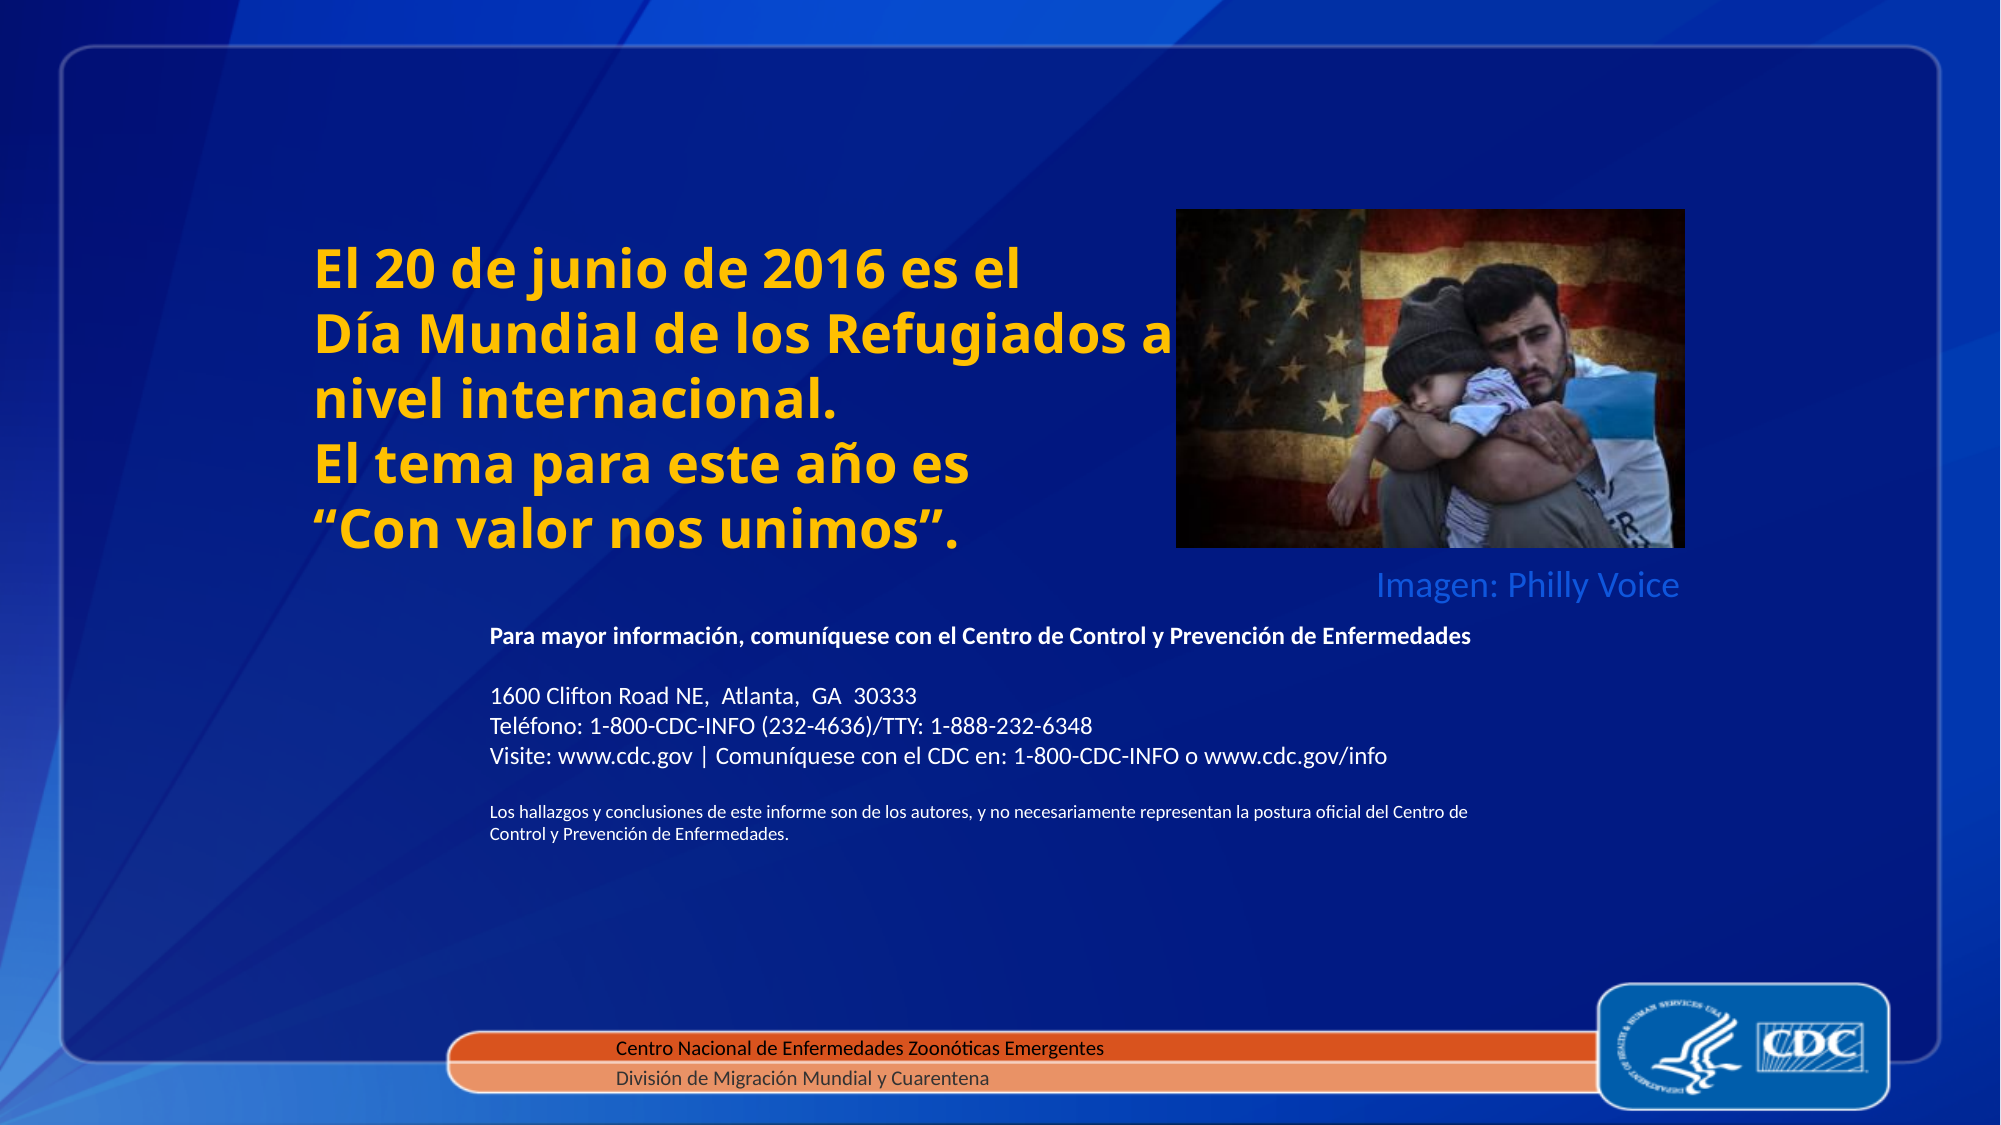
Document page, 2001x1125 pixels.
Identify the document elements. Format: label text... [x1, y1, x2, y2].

text_box El 20 de junio de 2016 es el Día Mundial de los Refugiados a nivel internacional. El tema para este año es “Con valor nos unimos”. [299, 227, 1277, 567]
text_box Centro Nacional de Enfermedades Zoonóticas Emergentes [601, 1026, 1443, 1068]
text_box Imagen: Philly Voice [1361, 552, 1696, 613]
subtitle Para mayor información, comuníquese con el Centro de Control y Prevención de Enfermedades 1600 Clifton Road NE, Atlanta, GA 30333 Teléfono: 1-800-CDC-INFO (232-4636)/TTY: 1-888-232-6348 Visite: www.cdc.gov | Comuníquese con el CDC en: 1-800-CDC-INFO o www.cdc.gov/info Los hallazgos y conclusiones de este informe son de los autores, y no necesariamente representan la postura oficial del Centro de Control y Prevención de Enfermedades. [474, 612, 1525, 950]
picture [0, 0, 2001, 1125]
text_box División de Migración Mundial y Cuarentena [601, 1056, 1058, 1095]
